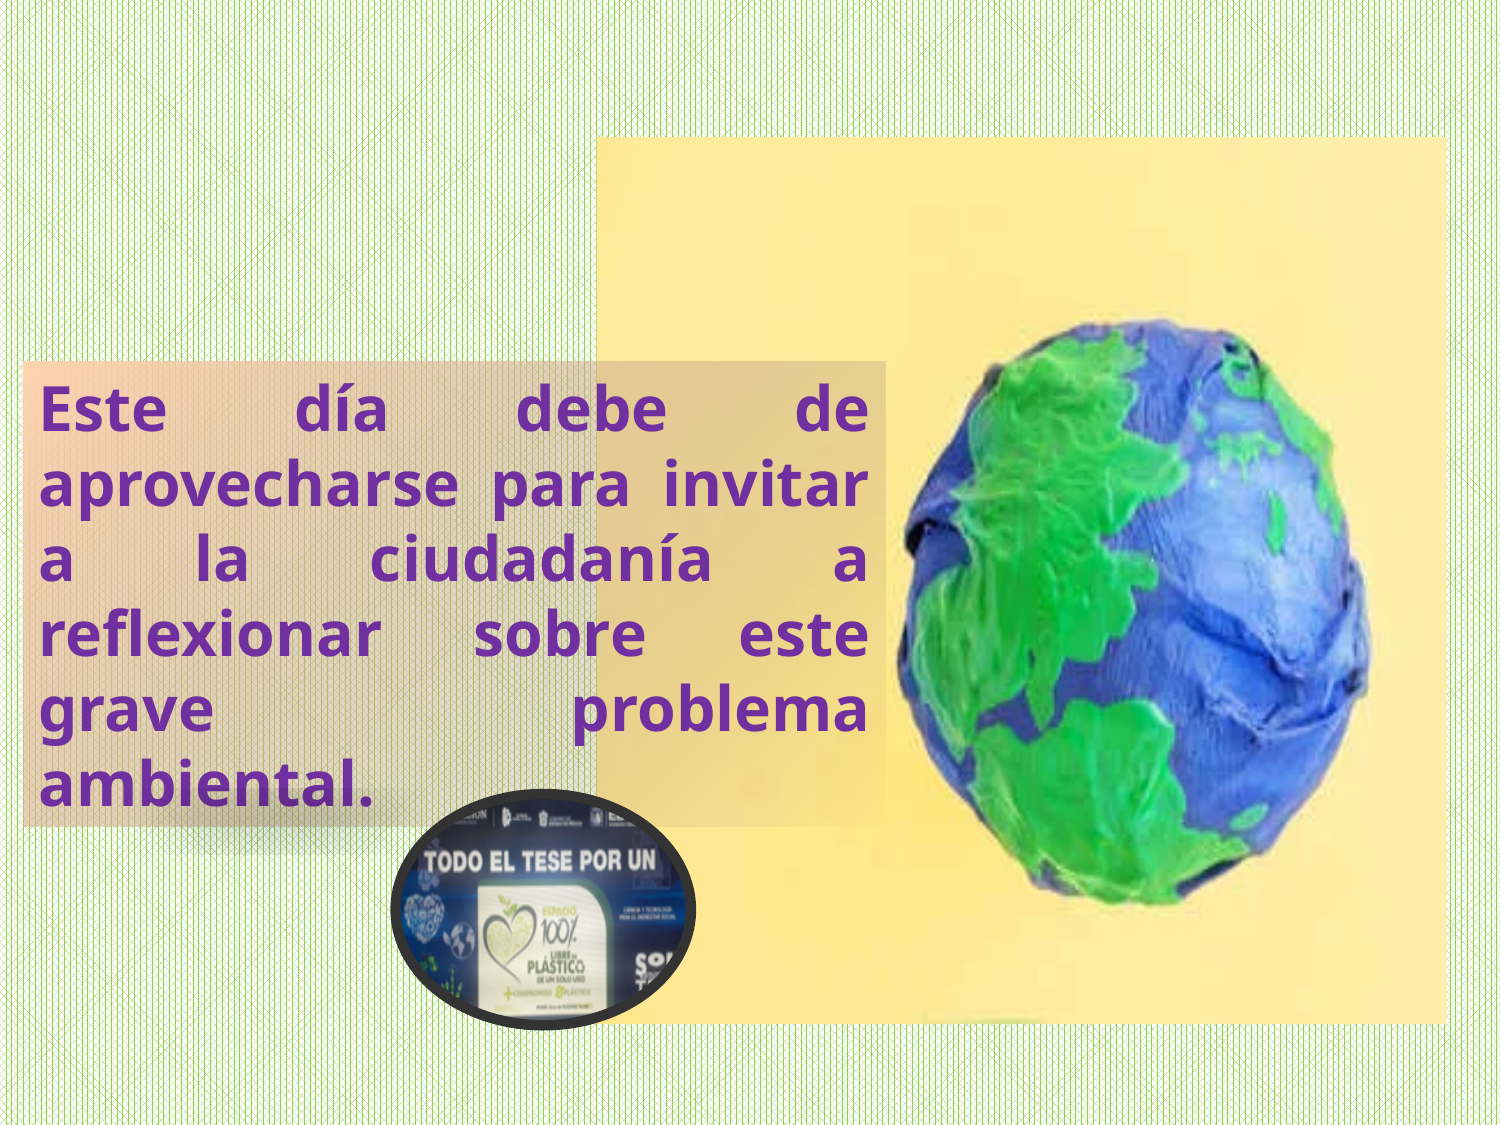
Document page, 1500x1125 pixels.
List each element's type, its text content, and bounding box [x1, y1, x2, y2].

text_box Este día debe de aprovecharse para invitar a la ciudadanía a reflexionar sobre este grave problema ambiental. [23, 361, 591, 827]
picture [395, 136, 1447, 1026]
